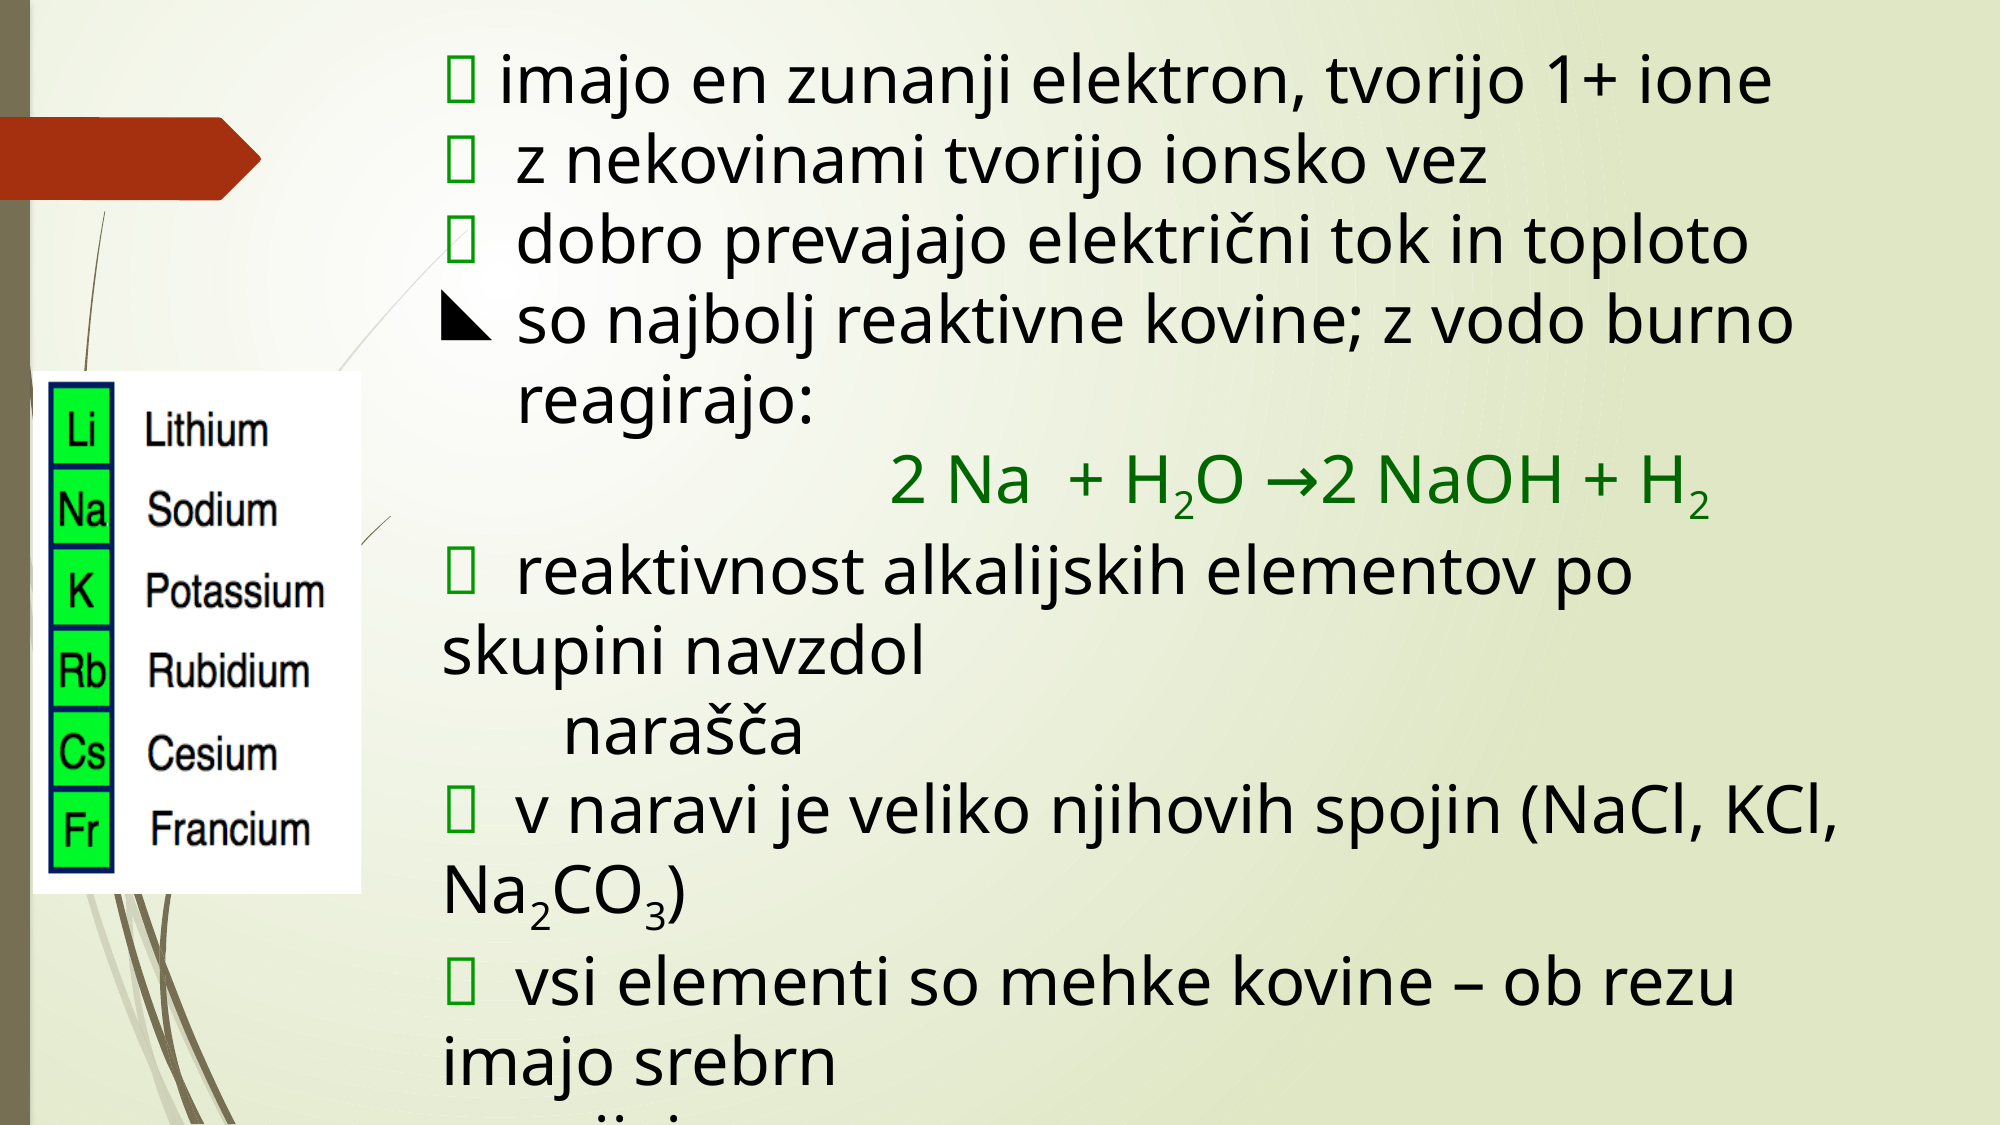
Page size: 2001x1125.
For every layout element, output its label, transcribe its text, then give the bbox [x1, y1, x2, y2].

picture [32, 371, 362, 894]
text_box ALKALIJSKE KOVINE – I. skupina  imajo en zunanji elektron, tvorijo 1+ ione  z nekovinami tvorijo ionsko vez  dobro prevajajo električni tok in toploto so najbolj reaktivne kovine; z vodo burno reagirajo: 2 Na + H2O →2 NaOH + H2  reaktivnost alkalijskih elementov po skupini navzdol narašča  v naravi je veliko njihovih spojin (NaCl, KCl, Na2CO3)  vsi elementi so mehke kovine – ob rezu imajo srebrn sijaj [426, 0, 1860, 1125]
